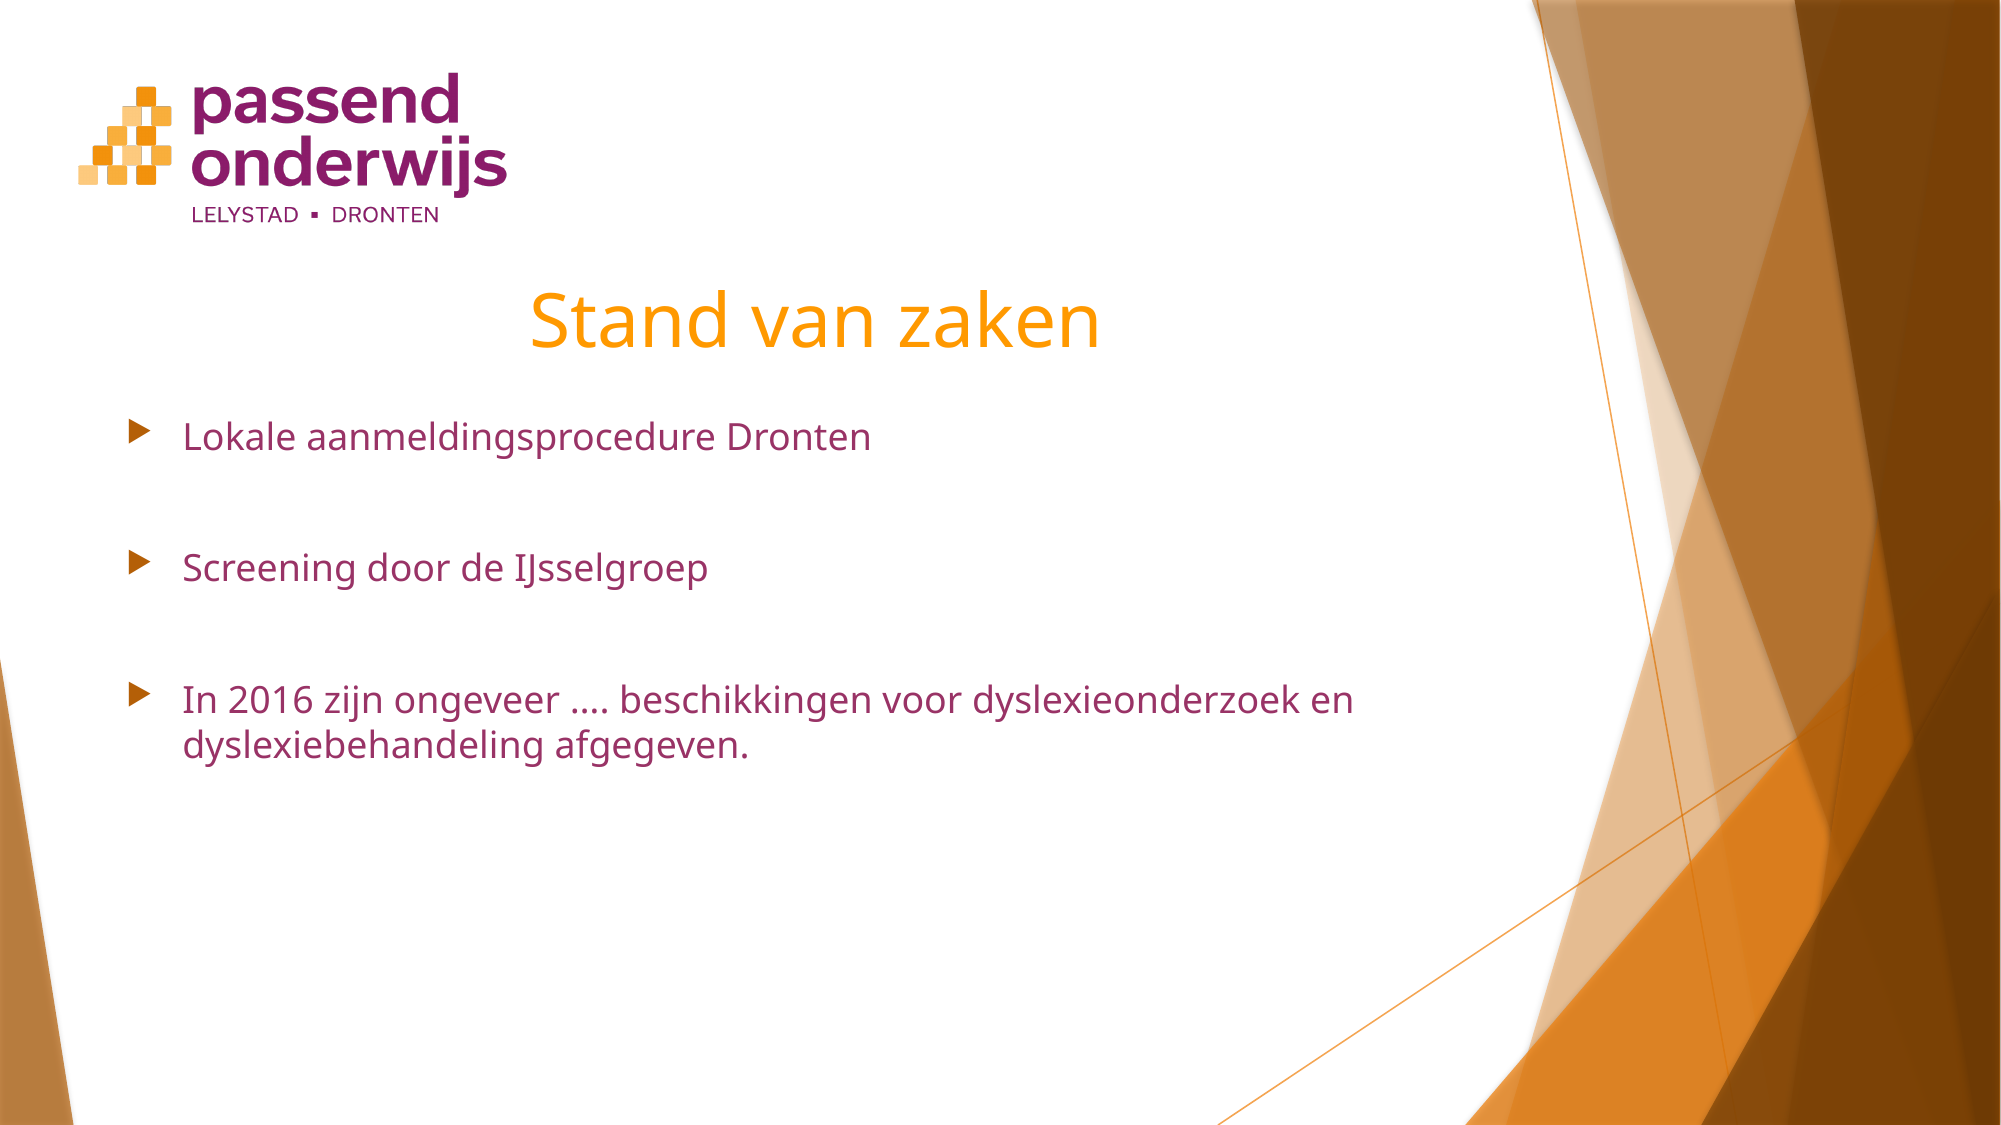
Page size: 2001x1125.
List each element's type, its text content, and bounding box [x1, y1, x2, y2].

list Lokale aanmeldingsprocedure Dronten Screening door de IJsselgroep In 2016 zijn ongeveer …. beschikkingen voor dyslexieonderzoek en dyslexiebehandeling afgegeven. [111, 405, 1522, 868]
picture [69, 62, 514, 231]
title Stand van zaken [111, 264, 1522, 384]
